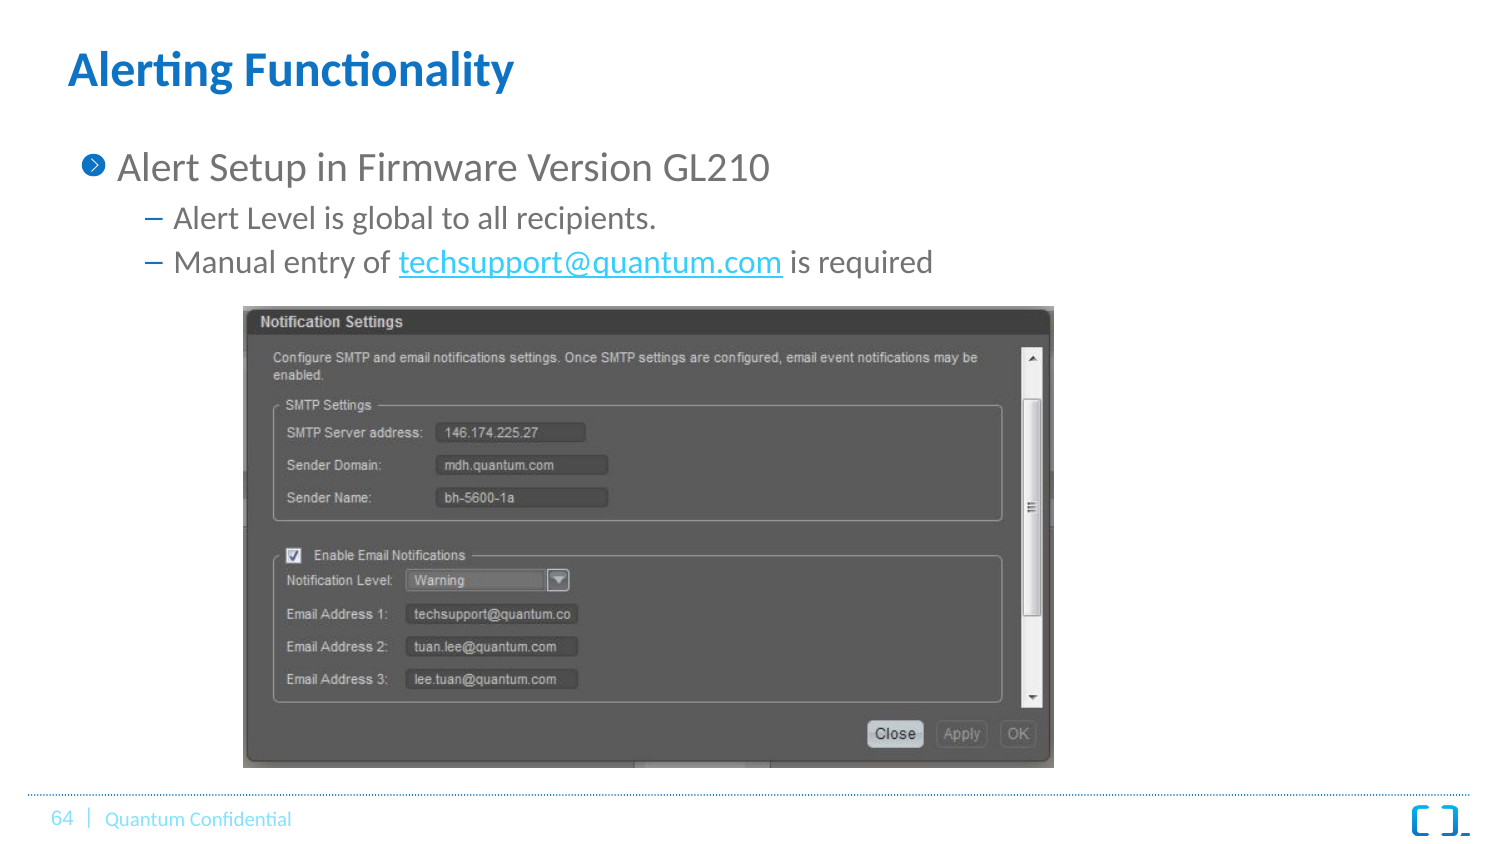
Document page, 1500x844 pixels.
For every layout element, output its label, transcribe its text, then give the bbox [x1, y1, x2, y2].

list Alert Setup in Firmware Version GL210 Alert Level is global to all recipients. Manual entry of techsupport@quantum.com is required [64, 132, 1413, 317]
title Alerting Functionality [52, 31, 1413, 111]
picture [243, 305, 1054, 768]
picture [1412, 805, 1470, 836]
picture [79, 151, 108, 179]
